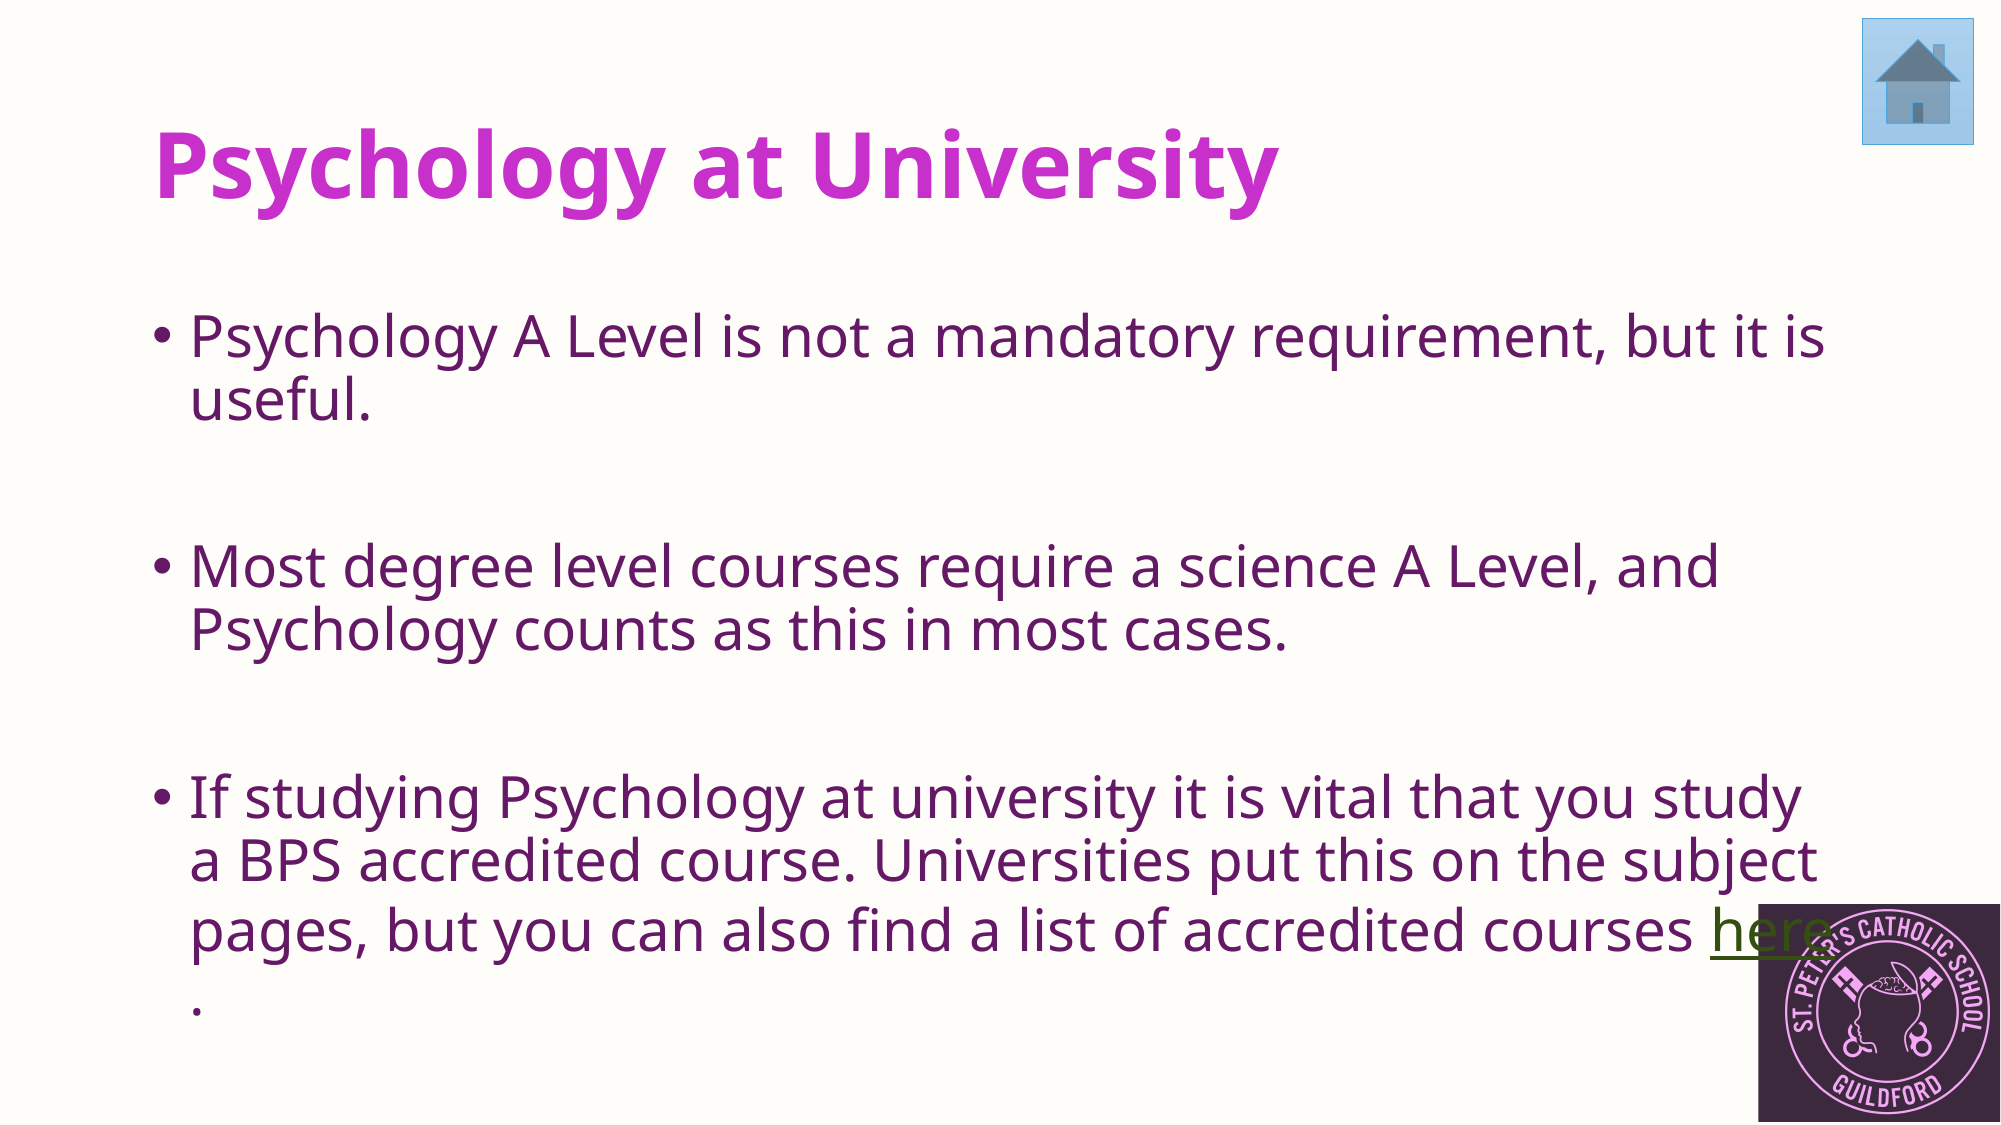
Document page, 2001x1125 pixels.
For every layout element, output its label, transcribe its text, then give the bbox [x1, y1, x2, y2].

title Psychology at University [137, 59, 1863, 278]
text_box [1862, 18, 1974, 145]
list Psychology A Level is not a mandatory requirement, but it is useful. Most degree level courses require a science A Level, and Psychology counts as this in most cases. If studying Psychology at university it is vital that you study a BPS accredited course. Universities put this on the subject pages, but you can also find a list of accredited courses here. [137, 299, 1863, 1014]
